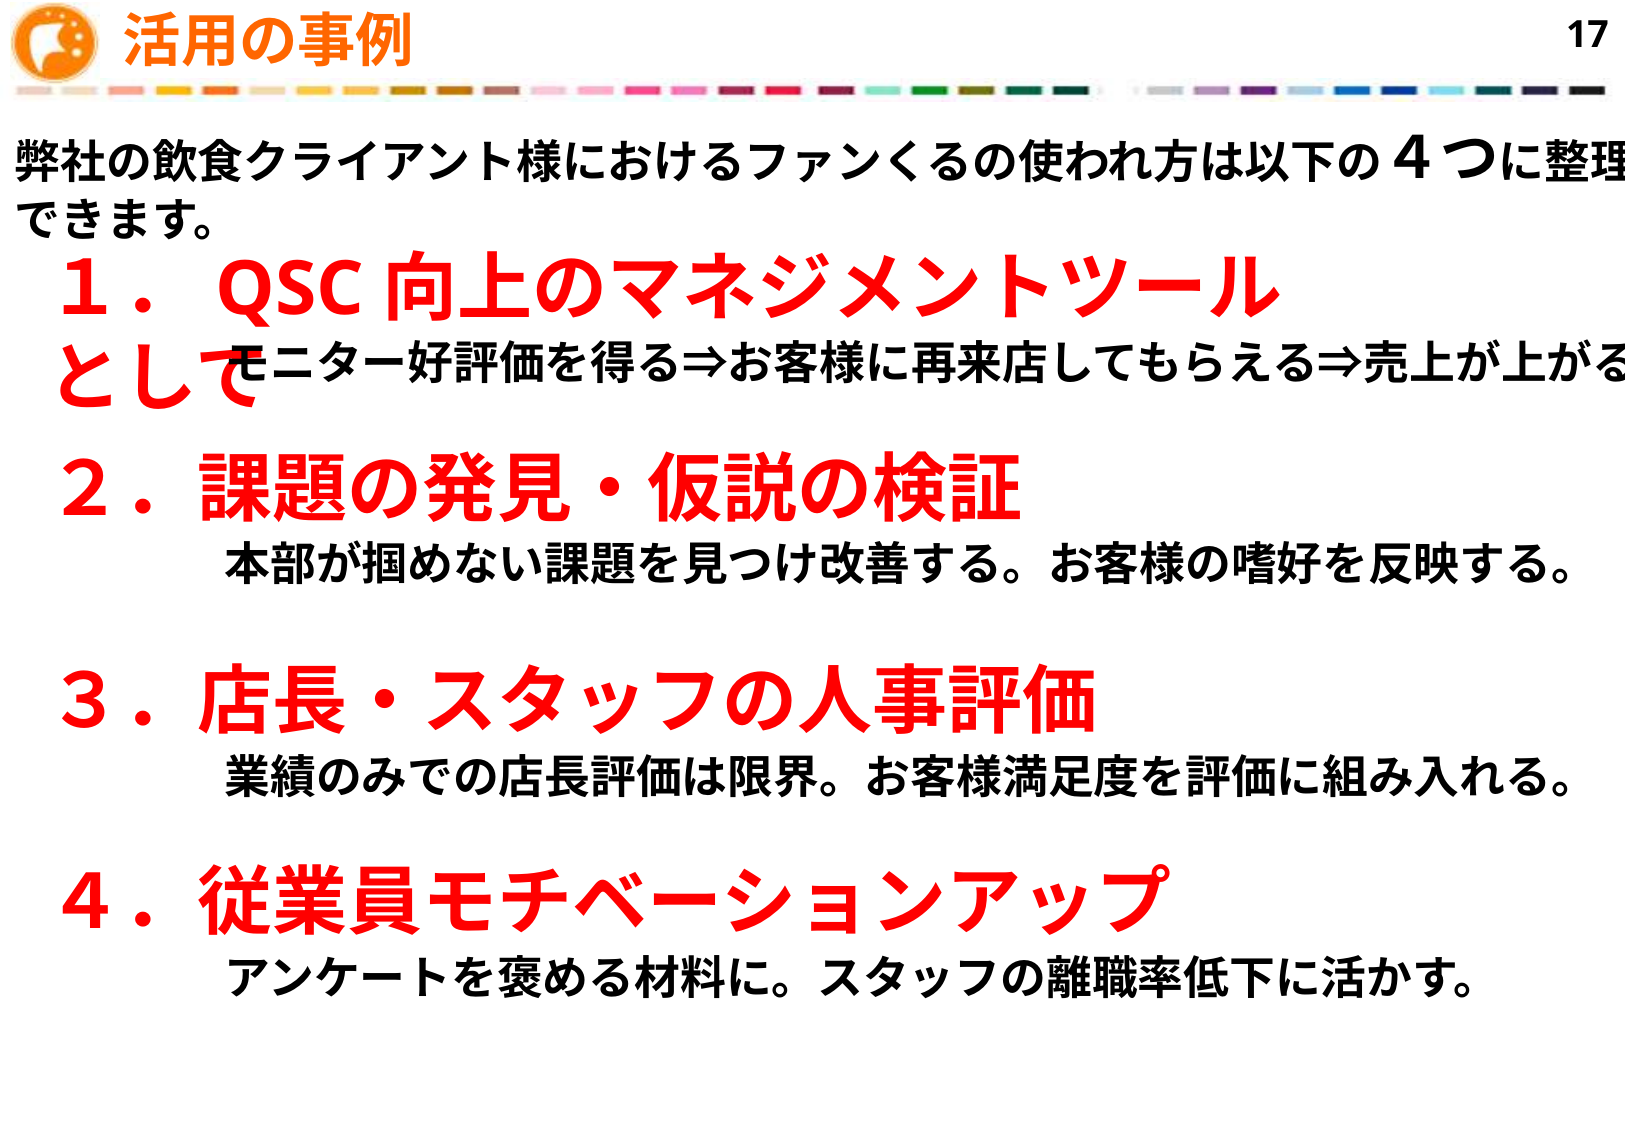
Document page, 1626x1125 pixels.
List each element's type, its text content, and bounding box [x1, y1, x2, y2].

text_box 本部が掴めない課題を見つけ改善する。お客様の嗜好を反映する。 [209, 527, 1625, 597]
slide_number 16 [1513, 2, 1624, 57]
text_box ２．課題の発見・仮説の検証 [32, 432, 1191, 538]
text_box アンケートを褒める材料に。スタッフの離職率低下に活かす。 [209, 940, 1625, 1011]
text_box ３．店長・スタッフの人事評価 [32, 645, 1191, 750]
text_box 弊社の飲食クライアント様におけるファンくるの使われ方は以下の４つに整理できます。 [0, 113, 1625, 253]
text_box １．QSC向上のマネジメントツールとして [32, 231, 1344, 427]
picture [0, 2, 1625, 102]
text_box ４．従業員モチベーションアップ [32, 846, 1191, 951]
text_box 活用の事例 [108, 0, 429, 81]
text_box モニター好評価を得る⇒お客様に再来店してもらえる⇒売上が上がる [210, 326, 1625, 397]
text_box 業績のみでの店長評価は限界。お客様満足度を評価に組み入れる。 [209, 740, 1625, 810]
